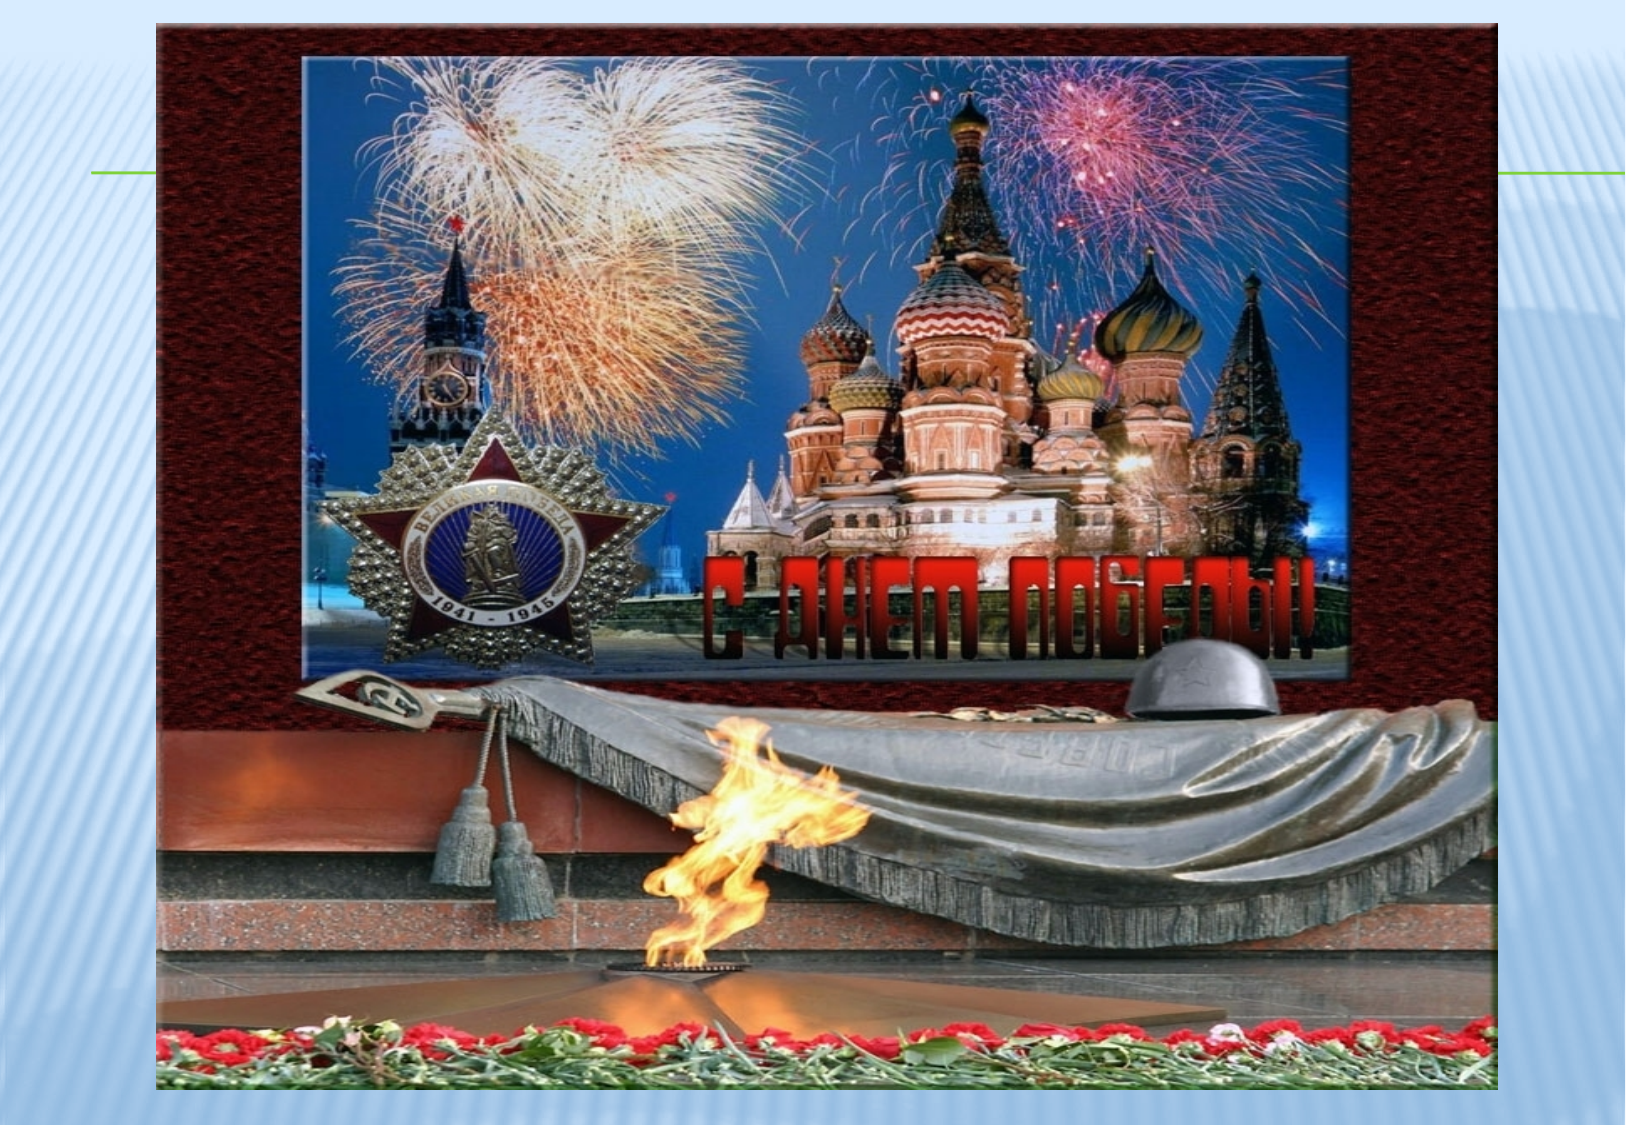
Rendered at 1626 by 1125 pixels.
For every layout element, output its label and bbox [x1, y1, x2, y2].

picture [155, 23, 1499, 1091]
